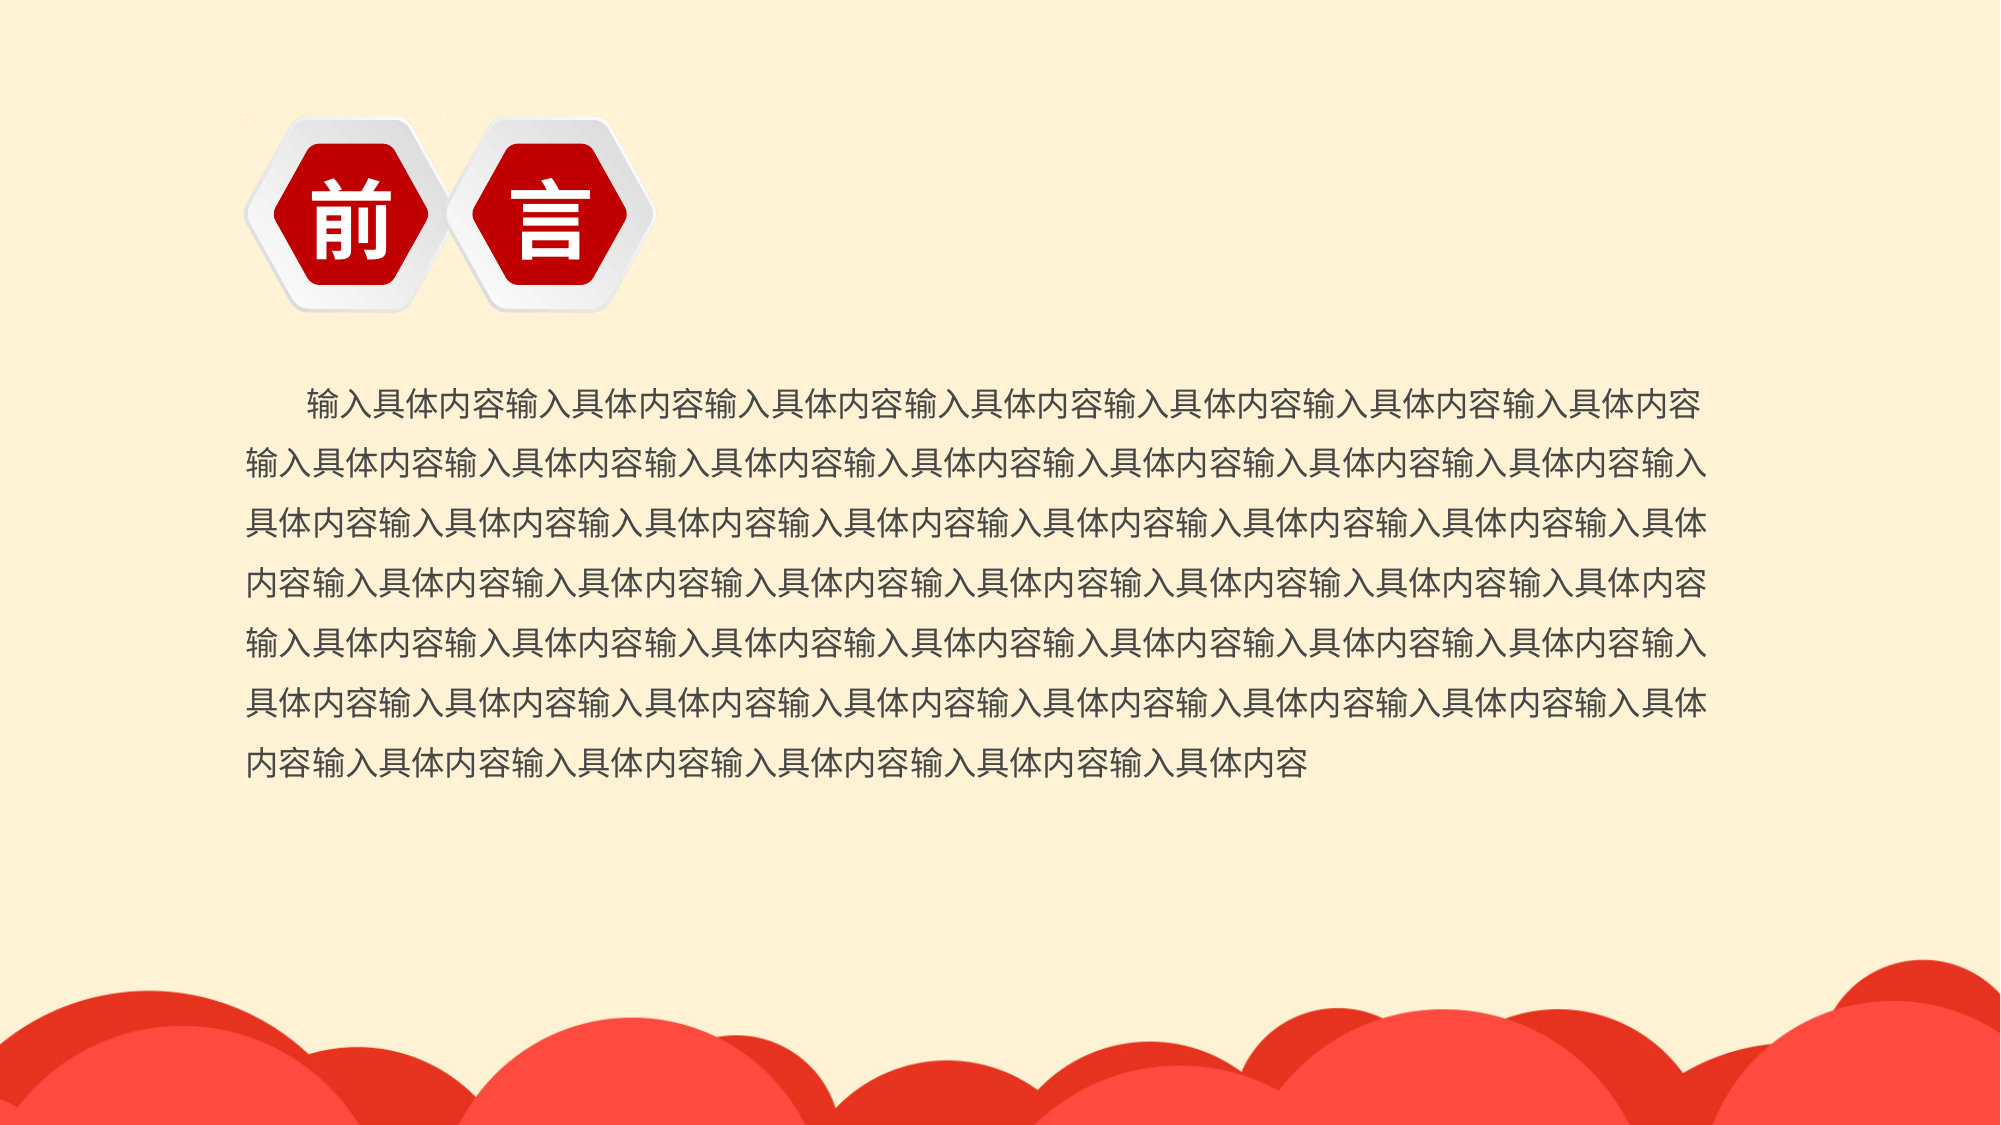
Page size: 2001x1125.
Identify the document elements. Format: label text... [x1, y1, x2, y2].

picture [0, 0, 2001, 1125]
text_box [441, 116, 658, 313]
text_box 输入具体内容输入具体内容输入具体内容输入具体内容输入具体内容输入具体内容输入具体内容输入具体内容输入具体内容输入具体内容输入具体内容输入具体内容输入具体内容输入具体内容输入具体内容输入具体内容输入具体内容输入具体内容输入具体内容输入具体内容输入具体内容输入具体内容输入具体内容输入具体内容输入具体内容输入具体内容输入具体内容输入具体内容输入具体内容输入具体内容输入具体内容输入具体内容输入具体内容输入具体内容输入具体内容输入具体内容输入具体内容输入具体内容输入具体内容输入具体内容输入具体内容输入具体内容输入具体内容输入具体内容输入具体内容输入具体内容输入具体内容输入具体内容输入具体内容 [225, 352, 1752, 792]
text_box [243, 116, 441, 313]
